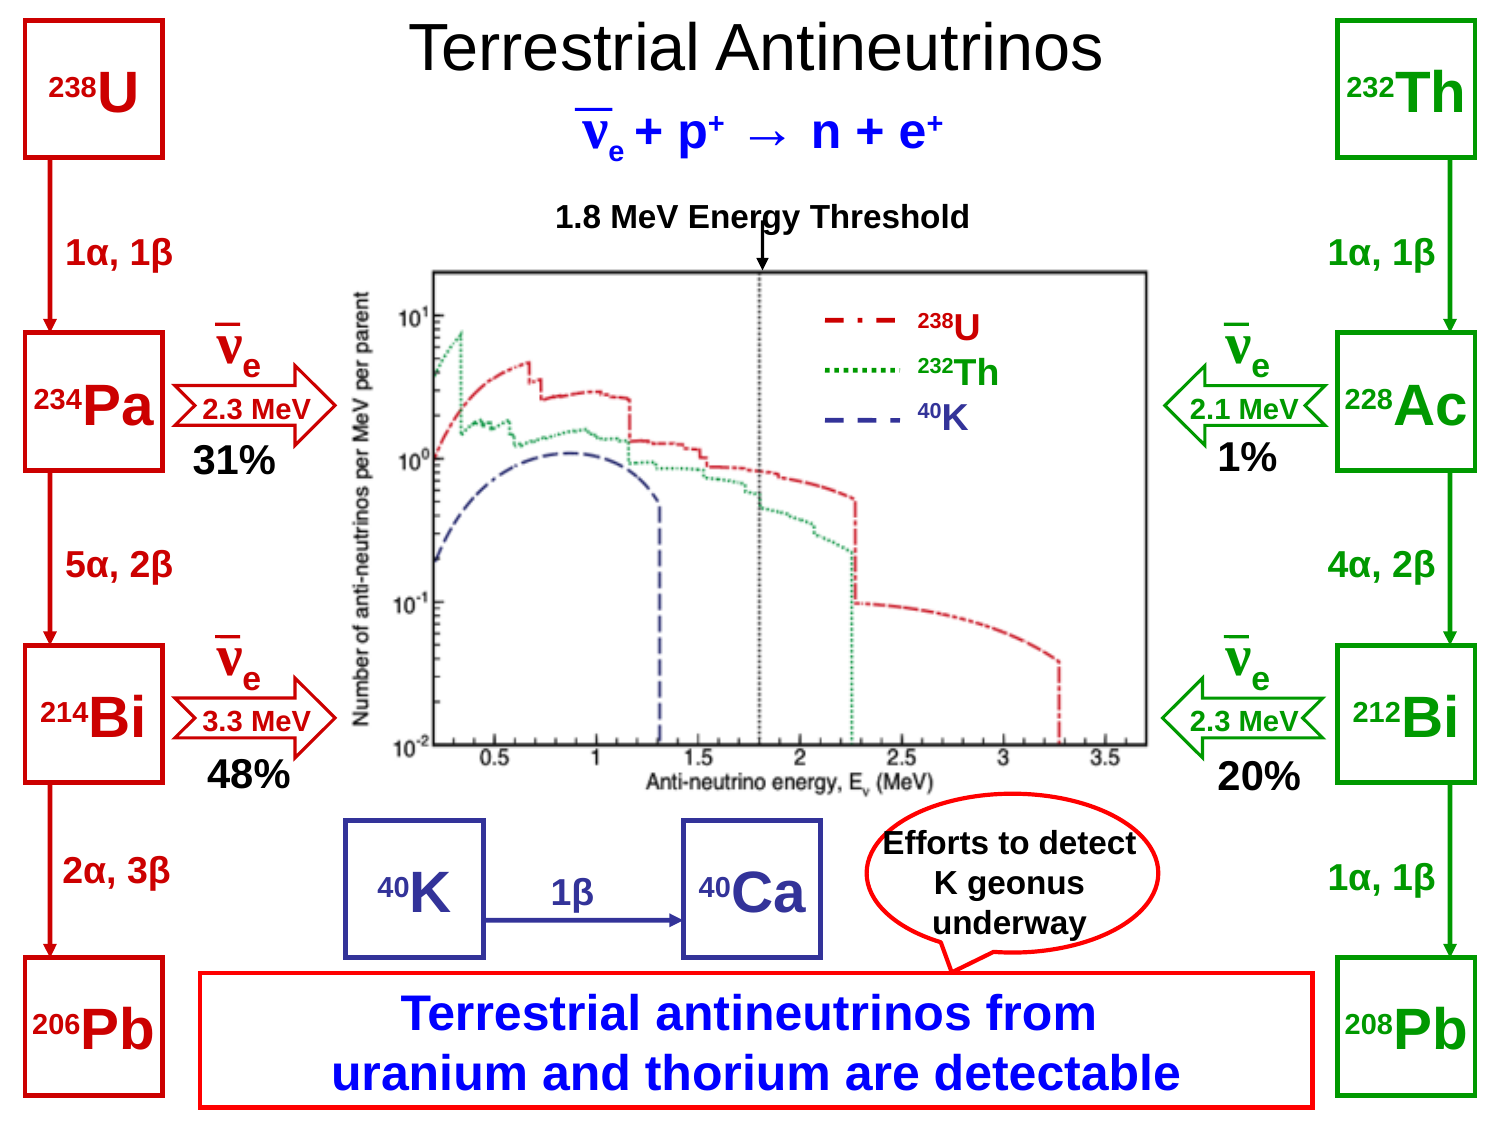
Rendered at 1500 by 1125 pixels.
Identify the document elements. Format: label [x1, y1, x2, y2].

text_box [24, 0, 1476, 1113]
